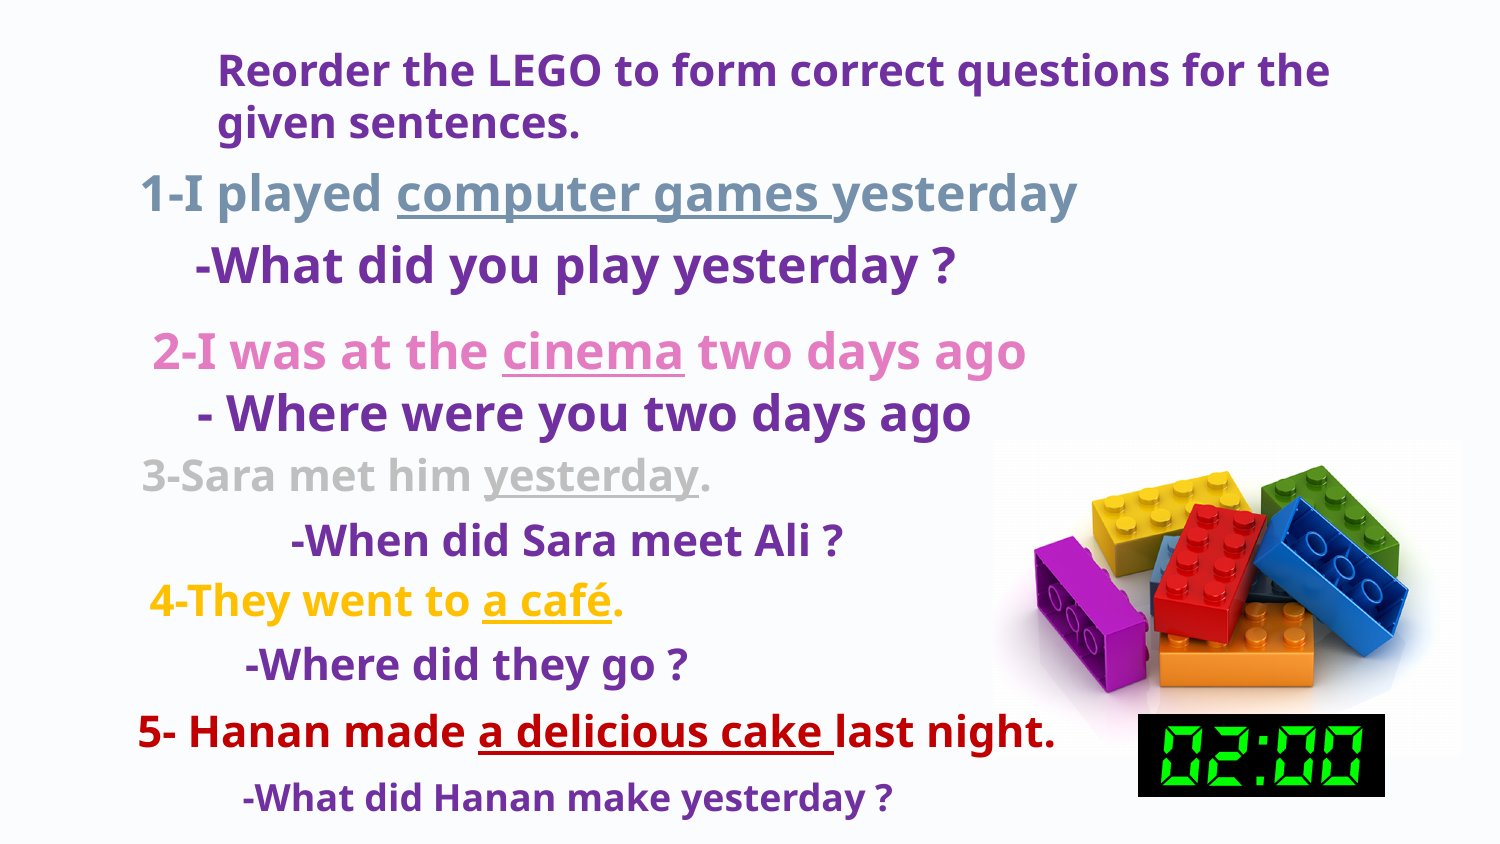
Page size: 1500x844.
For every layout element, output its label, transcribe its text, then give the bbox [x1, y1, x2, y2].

text_box -Where did they go ? [230, 629, 704, 697]
text_box 1-I played computer games yesterday [125, 154, 1244, 229]
text_box 3-Sara met him yesterday. [126, 440, 727, 508]
text_box -What did Hanan make yesterday ? [227, 766, 1048, 827]
text_box [374, 262, 1125, 374]
picture [993, 440, 1463, 797]
text_box - Where were you two days ago [170, 374, 1176, 450]
text_box 2-I was at the cinema two days ago [137, 312, 374, 388]
text_box Reorder the LEGO to form correct questions for the given sentences. [202, 34, 1451, 155]
text_box 5- Hanan made a delicious cake last night. [122, 696, 995, 764]
text_box -What did you play yesterday ? [180, 226, 1100, 301]
text_box 4-They went to a café. [134, 565, 640, 633]
text_box -When did Sara meet Ali ? [276, 505, 859, 573]
